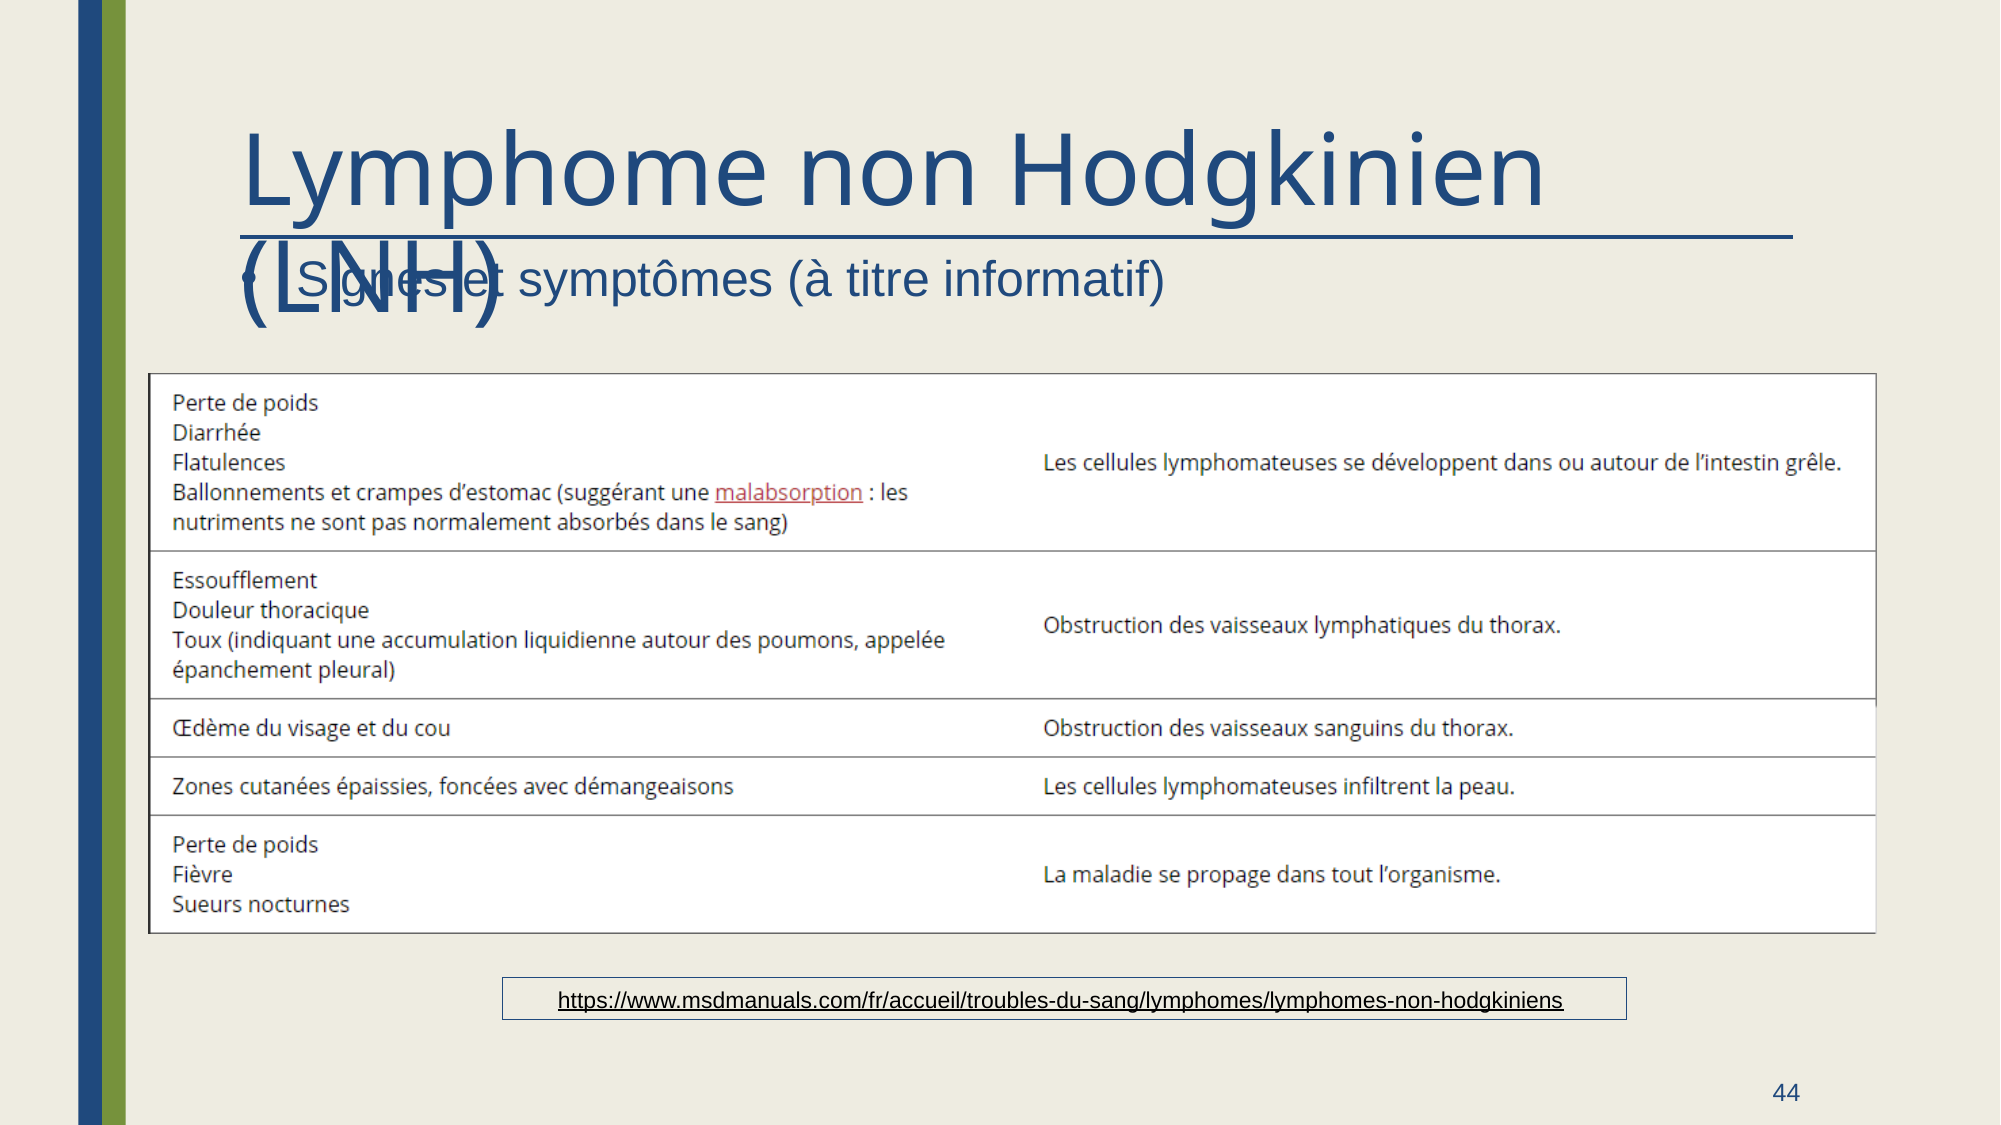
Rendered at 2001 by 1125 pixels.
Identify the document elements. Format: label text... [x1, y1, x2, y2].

title Lymphome non Hodgkinien (LNH) [225, 112, 1800, 231]
slide_number 44 [1553, 1058, 1816, 1125]
picture [148, 373, 1877, 934]
list Signes et symptômes (à titre informatif) [225, 243, 1800, 330]
text_box https://www.msdmanuals.com/fr/accueil/troubles-du-sang/lymphomes/lymphomes-non-hodgkiniens [502, 977, 1627, 1020]
